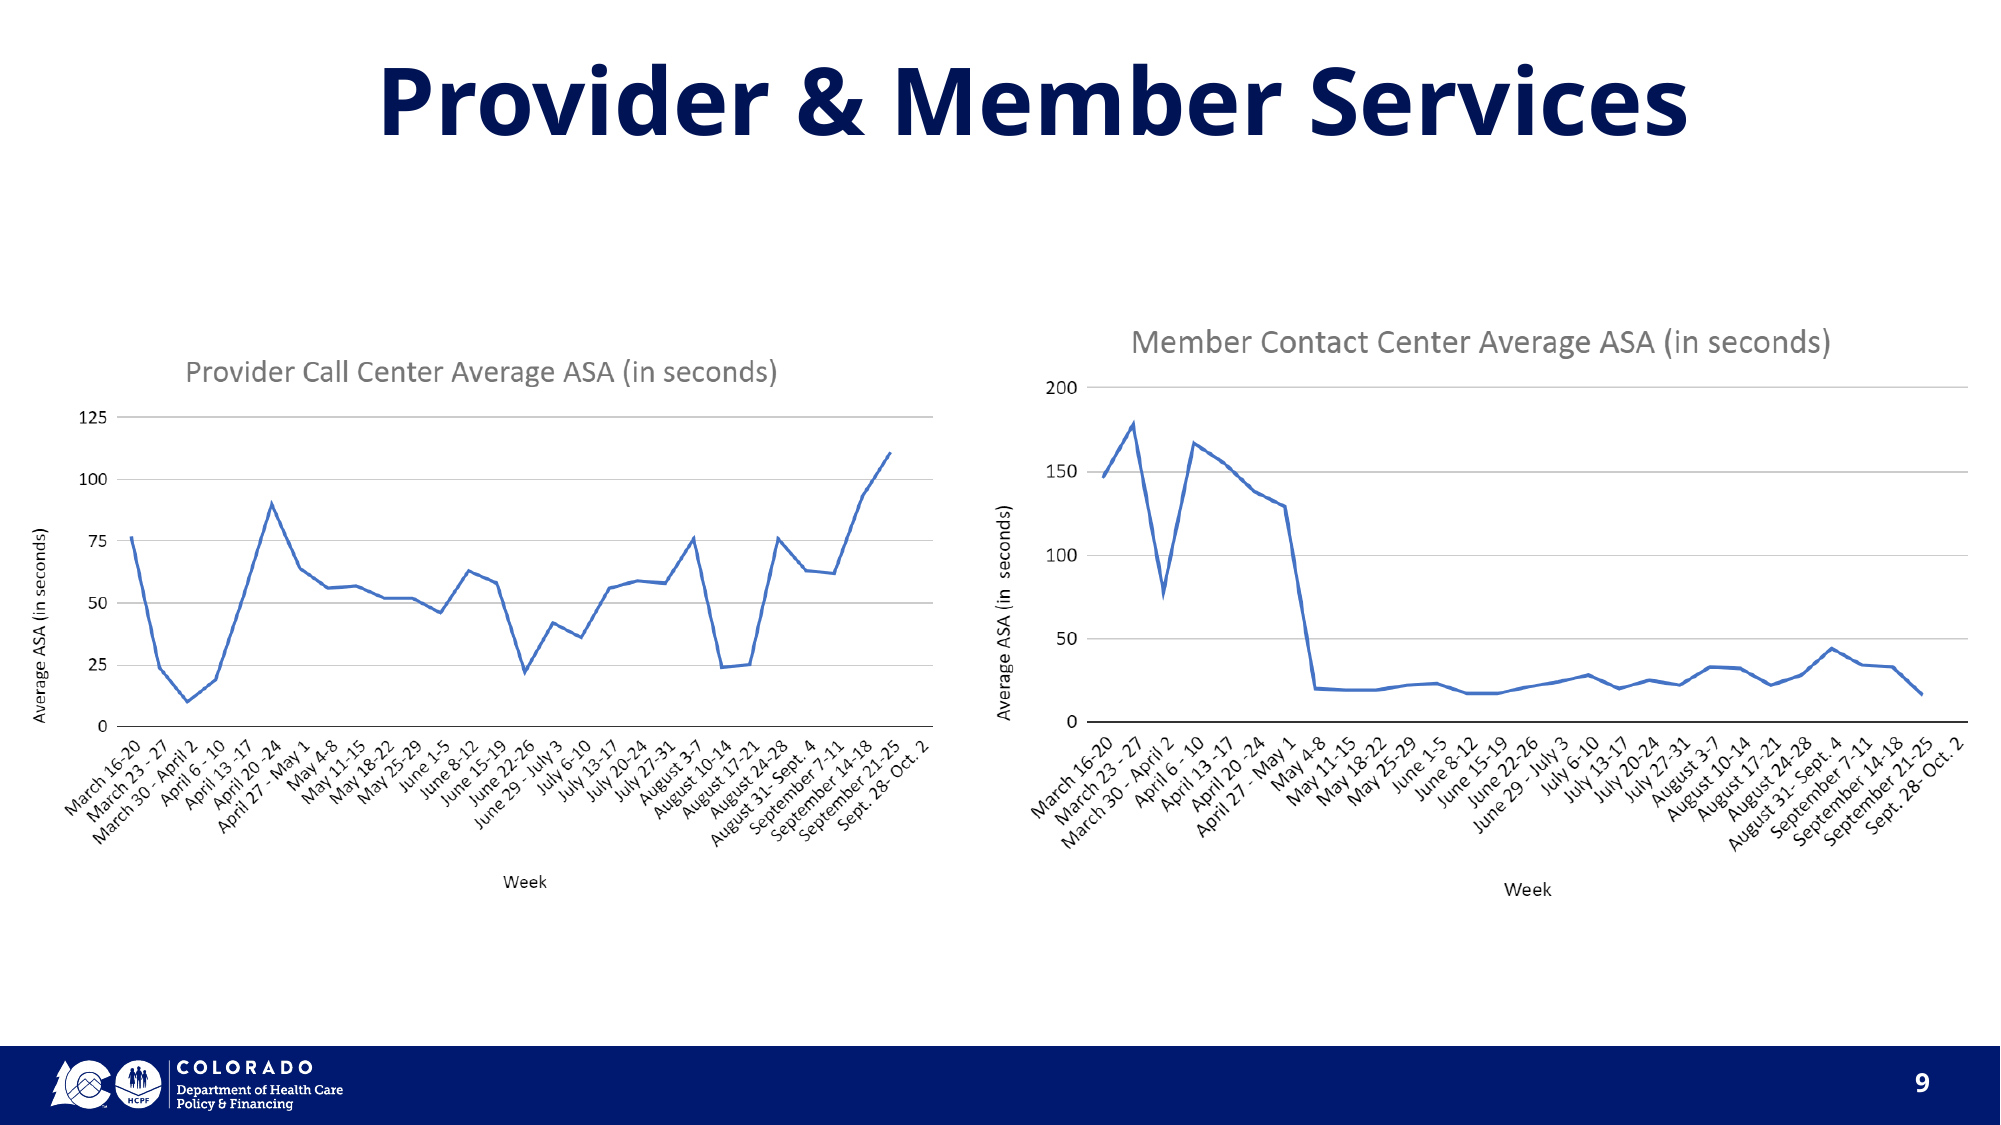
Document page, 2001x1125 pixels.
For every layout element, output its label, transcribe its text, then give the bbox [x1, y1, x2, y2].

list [0, 326, 955, 921]
slide_number 9 [1615, 1054, 1946, 1114]
picture [960, 289, 2000, 933]
picture [50, 1060, 343, 1111]
title Provider & Member Services [84, 30, 1983, 165]
